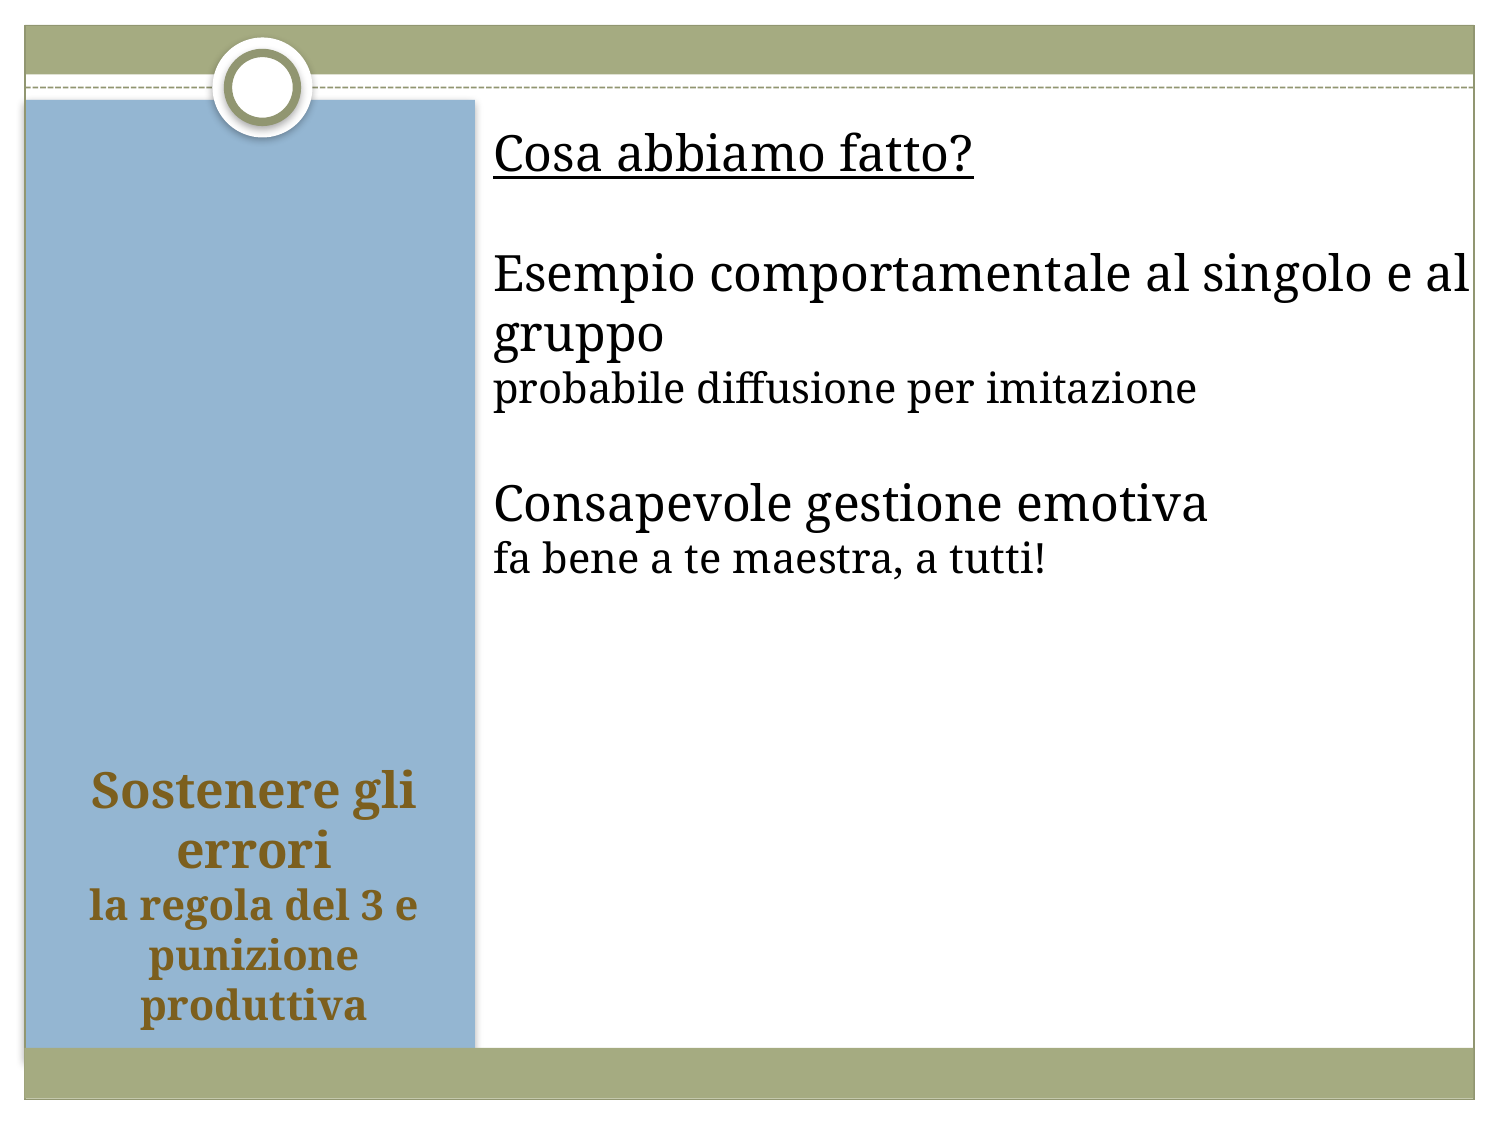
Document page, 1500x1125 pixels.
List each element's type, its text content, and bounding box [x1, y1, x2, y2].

title Sostenere gli errori la regola del 3 e punizione produttiva [29, 751, 479, 838]
text_box Cosa abbiamo fatto? Esempio comportamentale al singolo e al gruppo probabile diffusione per imitazione Consapevole gestione emotiva fa bene a te maestra, a tutti! [478, 54, 1500, 770]
